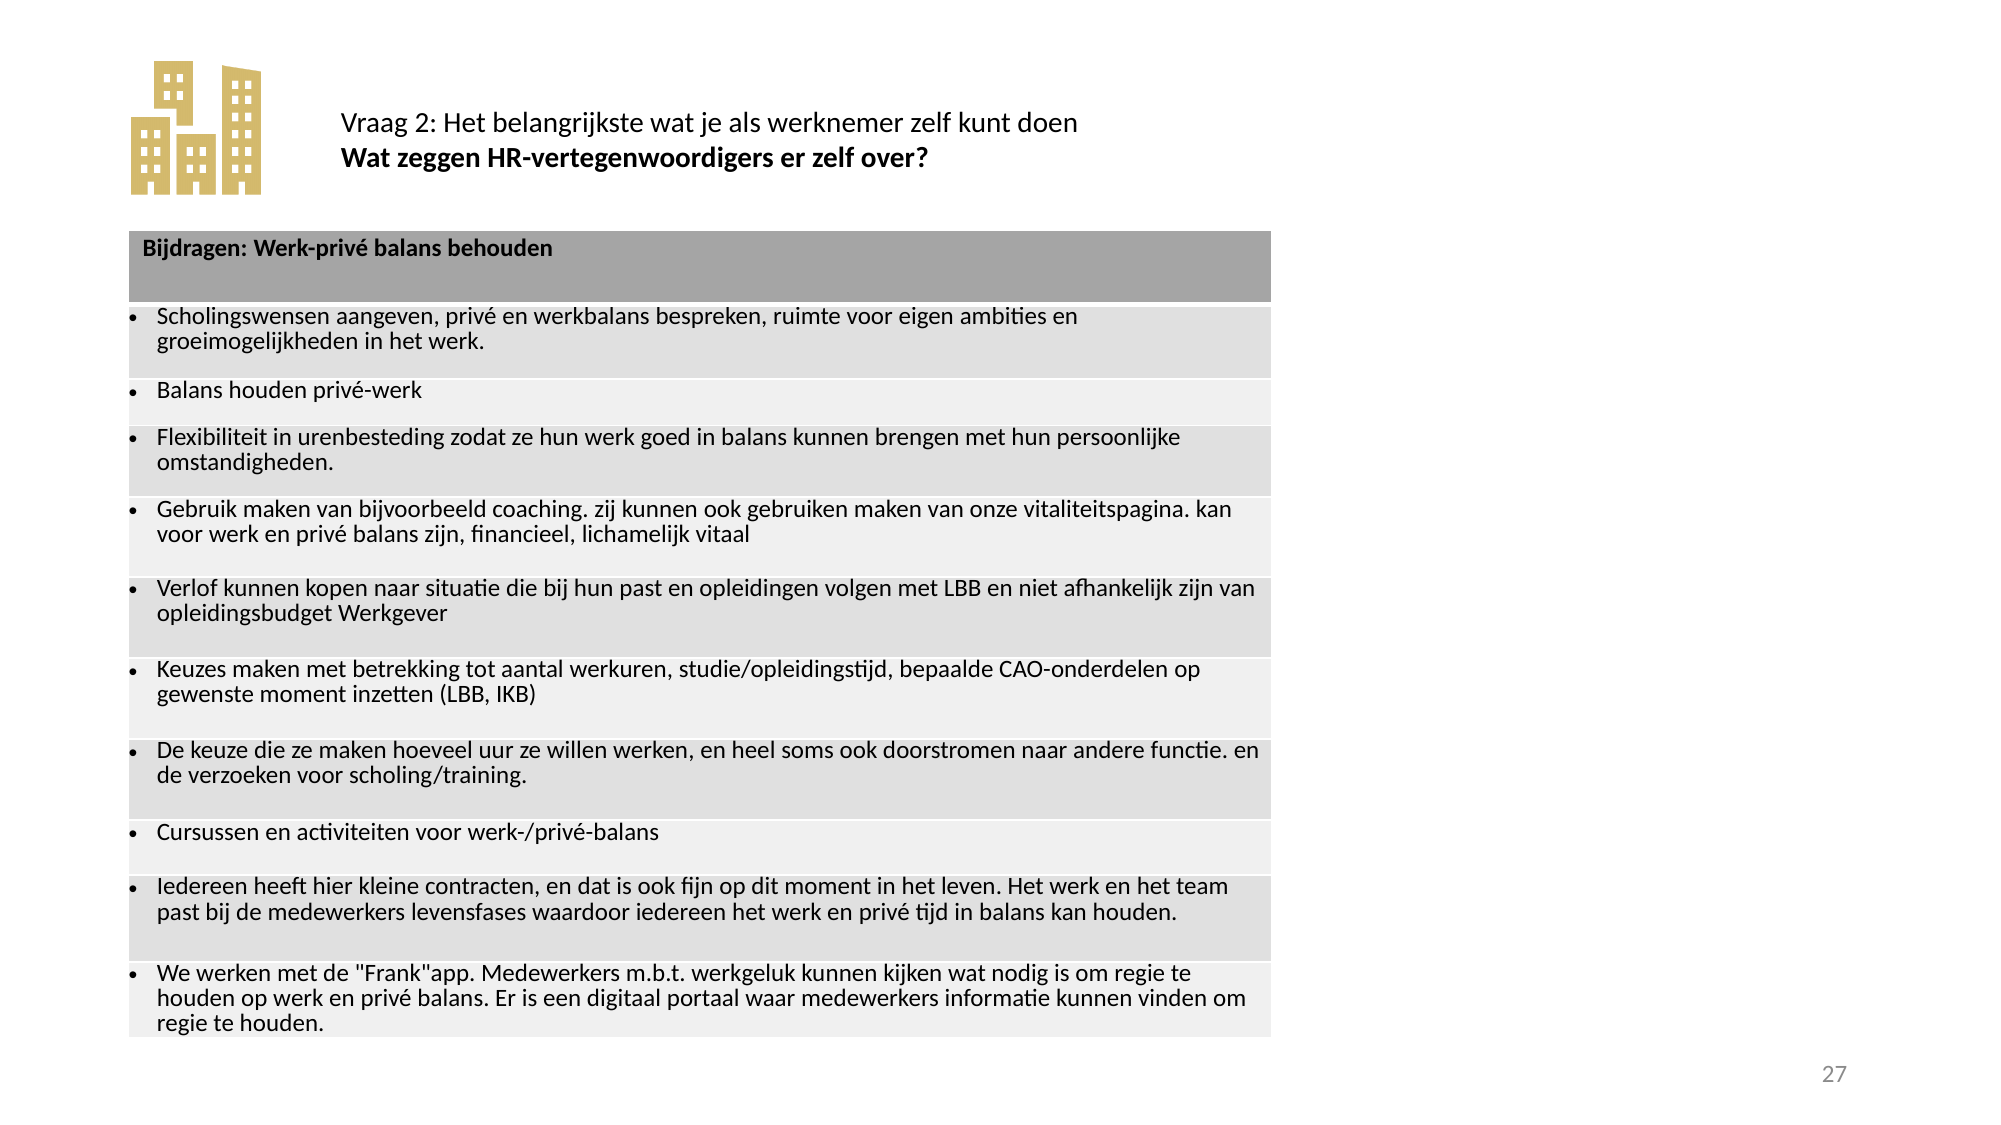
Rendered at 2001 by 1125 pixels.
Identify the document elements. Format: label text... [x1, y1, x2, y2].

table_cell Flexibiliteit in urenbesteding zodat ze hun werk goed in balans kunnen brengen met hun persoonlijke omstandigheden. [129, 426, 1271, 496]
table_cell Scholingswensen aangeven, privé en werkbalans bespreken, ruimte voor eigen ambities en groeimogelijkheden in het werk. [129, 307, 1271, 378]
table_cell Cursussen en activiteiten voor werk-/privé-balans [129, 821, 1271, 874]
table_header Bijdragen: Werk-privé balans behouden [129, 231, 1271, 302]
table_cell We werken met de "Frank"app. Medewerkers m.b.t. werkgeluk kunnen kijken wat nodig is om regie te houden op werk en privé balans. Er is een digitaal portaal waar medewerkers informatie kunnen vinden om regie te houden. [129, 963, 1271, 1037]
table_cell Keuzes maken met betrekking tot aantal werkuren, studie/opleidingstijd, bepaalde CAO-onderdelen op gewenste moment inzetten (LBB, IKB) [129, 659, 1271, 738]
table_cell Iedereen heeft hier kleine contracten, en dat is ook fijn op dit moment in het leven. Het werk en het team past bij de medewerkers levensfases waardoor iedereen het werk en privé tijd in balans kan houden. [129, 876, 1271, 961]
table_cell Balans houden privé-werk [129, 380, 1271, 425]
text_box [118, 24, 275, 232]
text_box Vraag 2: Het belangrijkste wat je als werknemer zelf kunt doen Wat zeggen HR-vertegenwoordigers er zelf over? [326, 96, 1896, 181]
table_cell Verlof kunnen kopen naar situatie die bij hun past en opleidingen volgen met LBB en niet afhankelijk zijn van opleidingsbudget Werkgever [129, 578, 1271, 657]
slide_number 27 [1412, 1042, 1863, 1103]
table_cell De keuze die ze maken hoeveel uur ze willen werken, en heel soms ook doorstromen naar andere functie. en de verzoeken voor scholing/training. [129, 740, 1271, 819]
table_cell Gebruik maken van bijvoorbeeld coaching. zij kunnen ook gebruiken maken van onze vitaliteitspagina. kan voor werk en privé balans zijn, financieel, lichamelijk vitaal [129, 498, 1271, 576]
